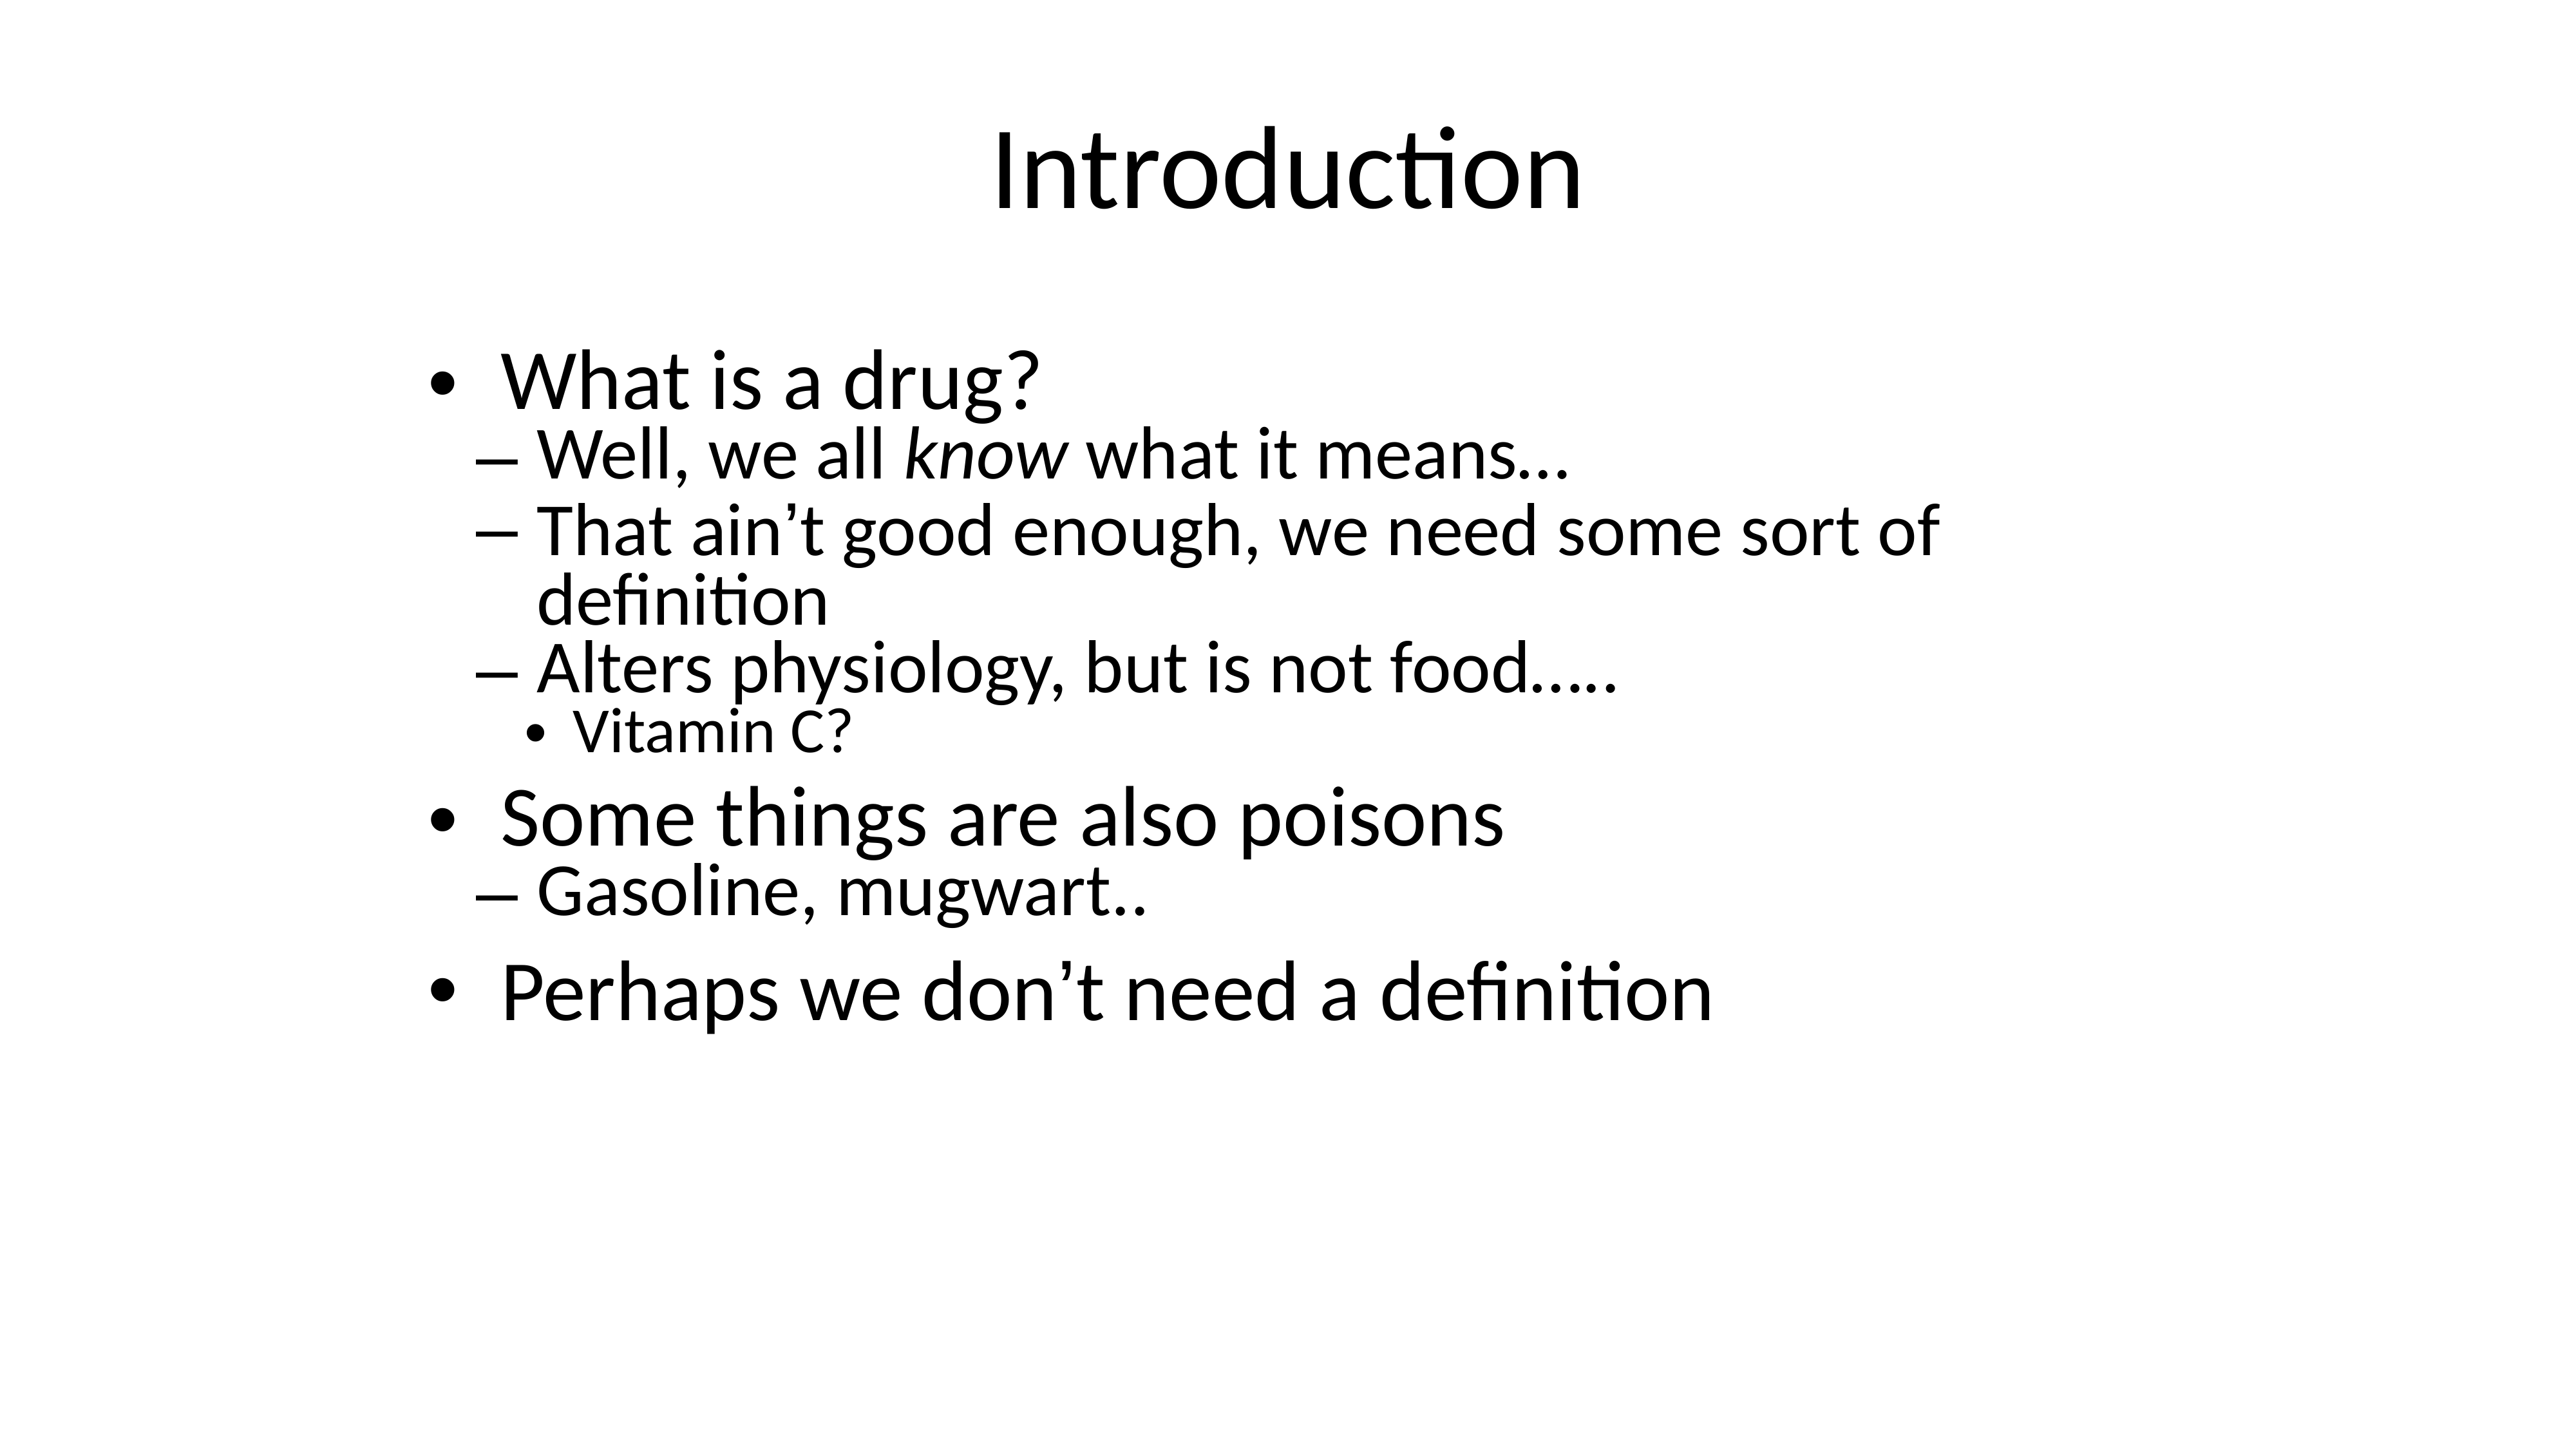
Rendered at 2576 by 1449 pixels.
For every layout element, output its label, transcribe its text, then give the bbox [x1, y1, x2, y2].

list What is a drug? Well, we all know what it means… That ain’t good enough, we need some sort of definition Alters physiology, but is not food….. Vitamin C? Some things are also poisons Gasoline, mugwart.. Perhaps we don’t need a definition [417, 337, 2159, 1296]
title Introduction [417, 57, 2159, 301]
